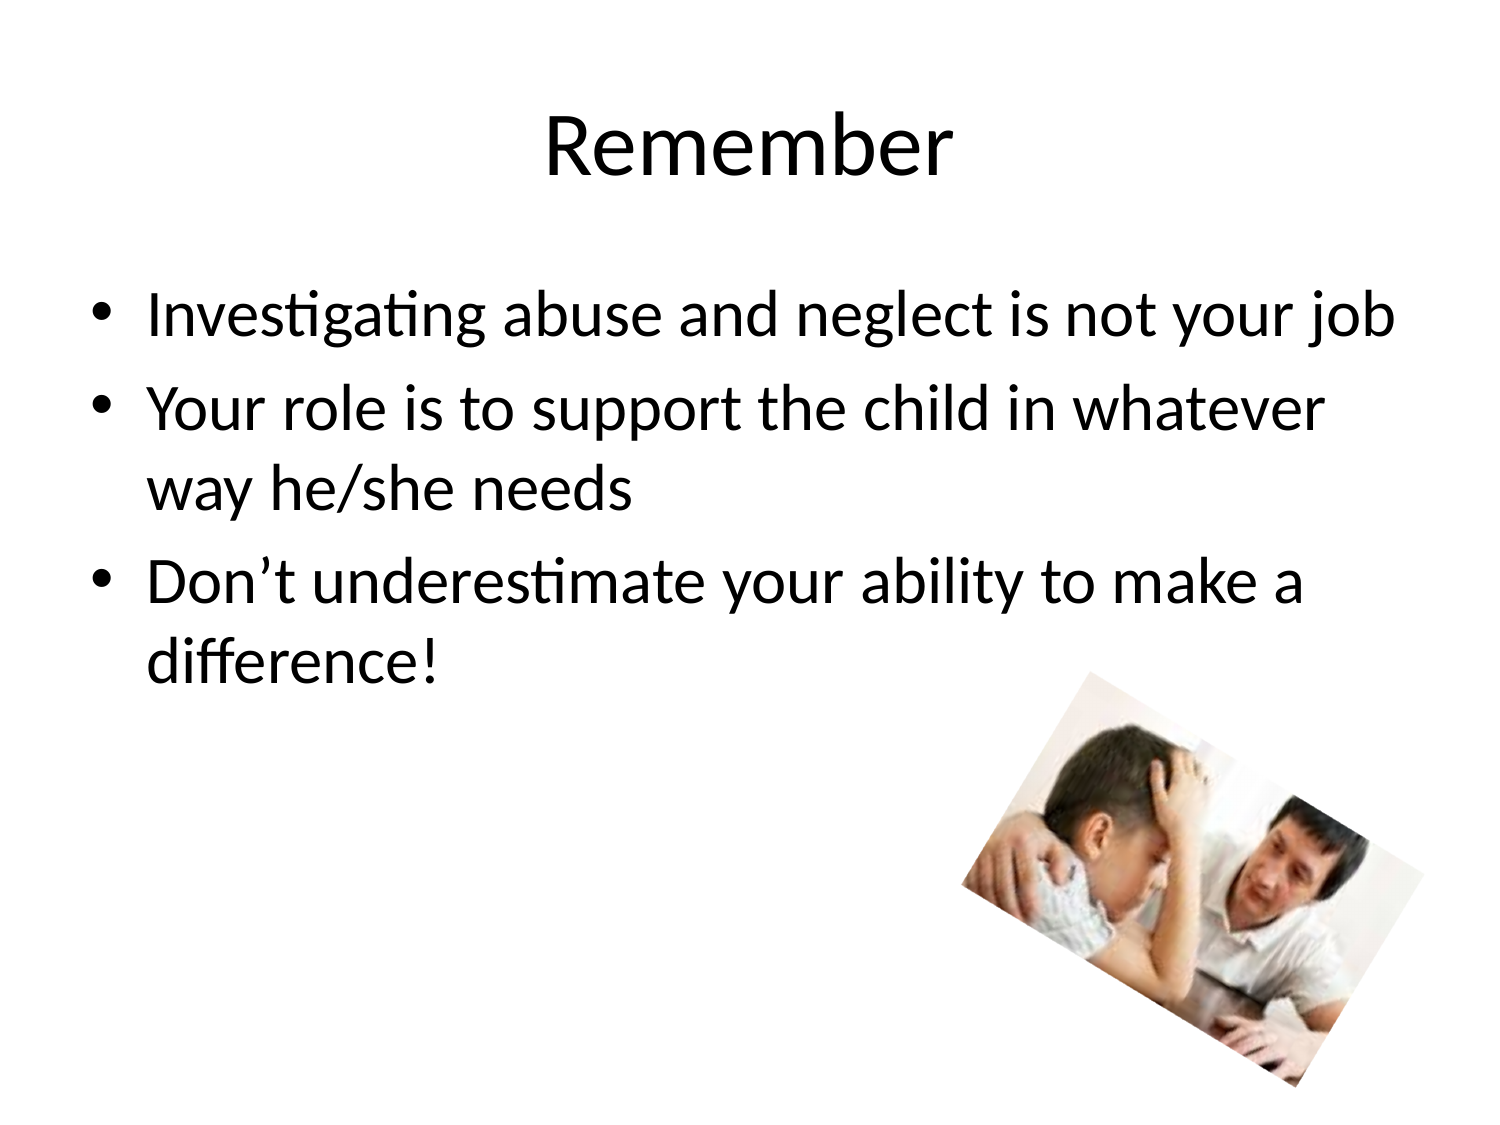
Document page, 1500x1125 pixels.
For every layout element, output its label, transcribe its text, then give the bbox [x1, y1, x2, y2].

title Remember [75, 45, 1425, 233]
list Investigating abuse and neglect is not your job Your role is to support the child in whatever way he/she needs Don’t underestimate your ability to make a difference! [75, 262, 1425, 1005]
picture [962, 672, 1424, 1087]
